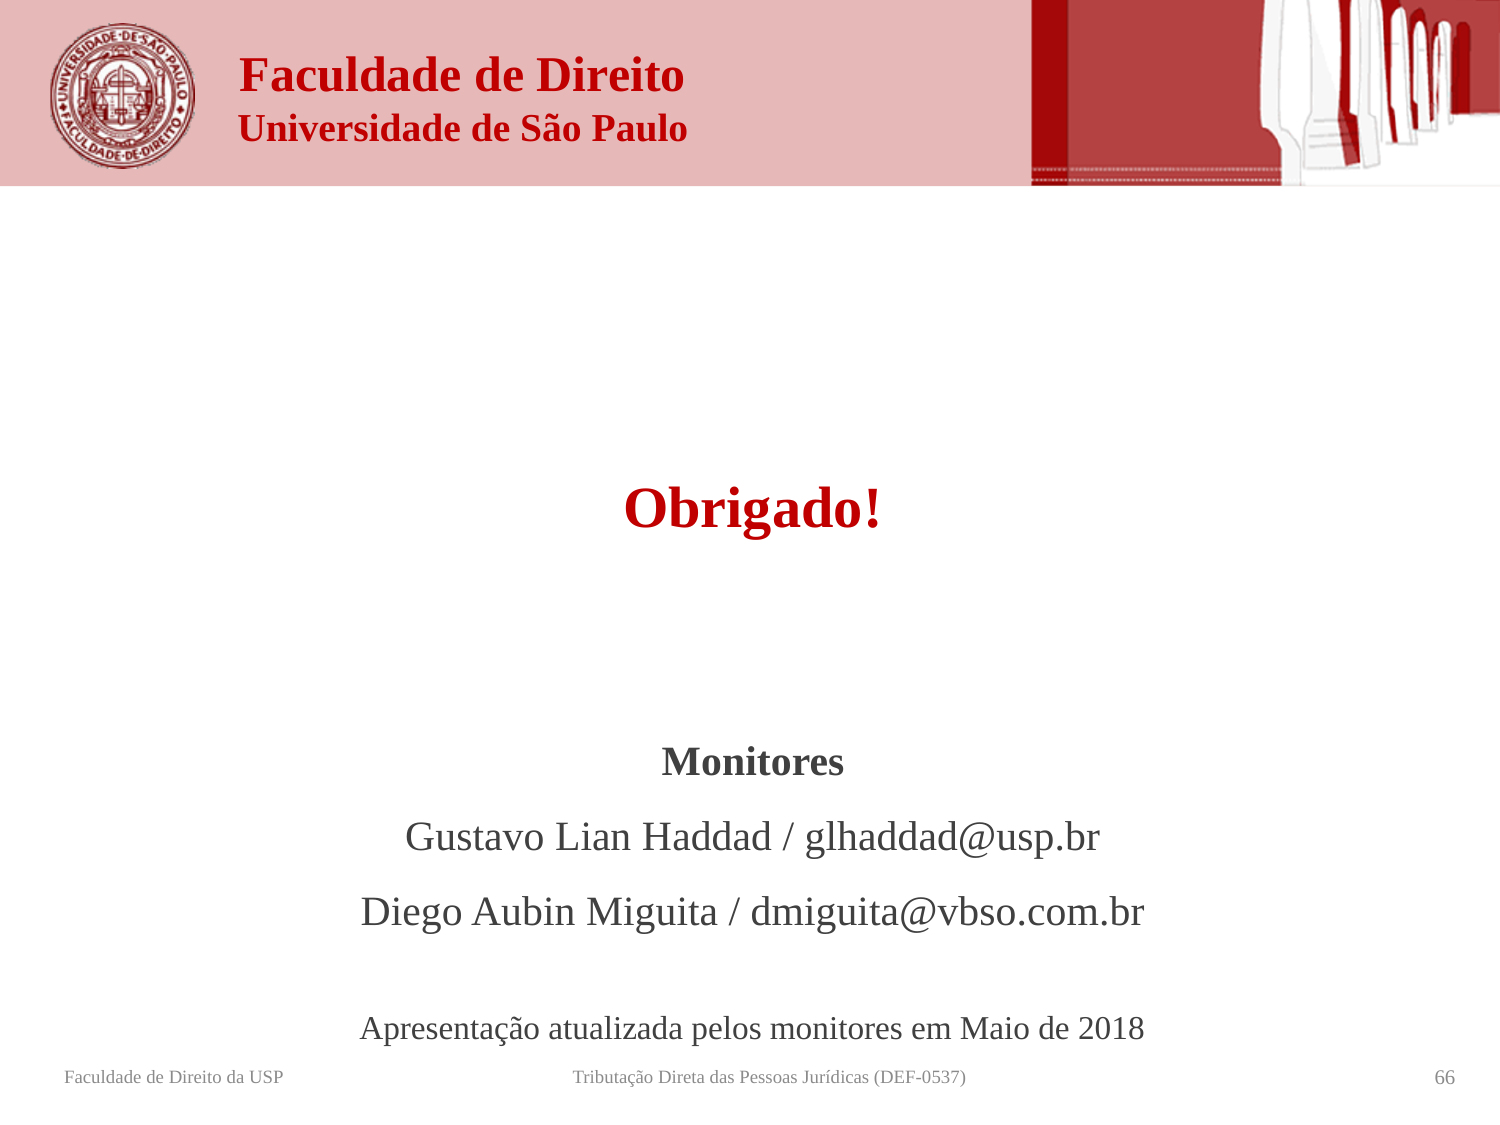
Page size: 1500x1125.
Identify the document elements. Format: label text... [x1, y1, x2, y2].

picture [49, 23, 195, 169]
picture [1031, 0, 1500, 186]
text_box Obrigado! [172, 409, 1334, 599]
text_box Monitores Gustavo Lian Haddad / glhaddad@usp.br Diego Aubin Miguita / dmiguita@vbso.com.br Apresentação atualizada pelos monitores em Maio de 2018 [166, 702, 1340, 1079]
